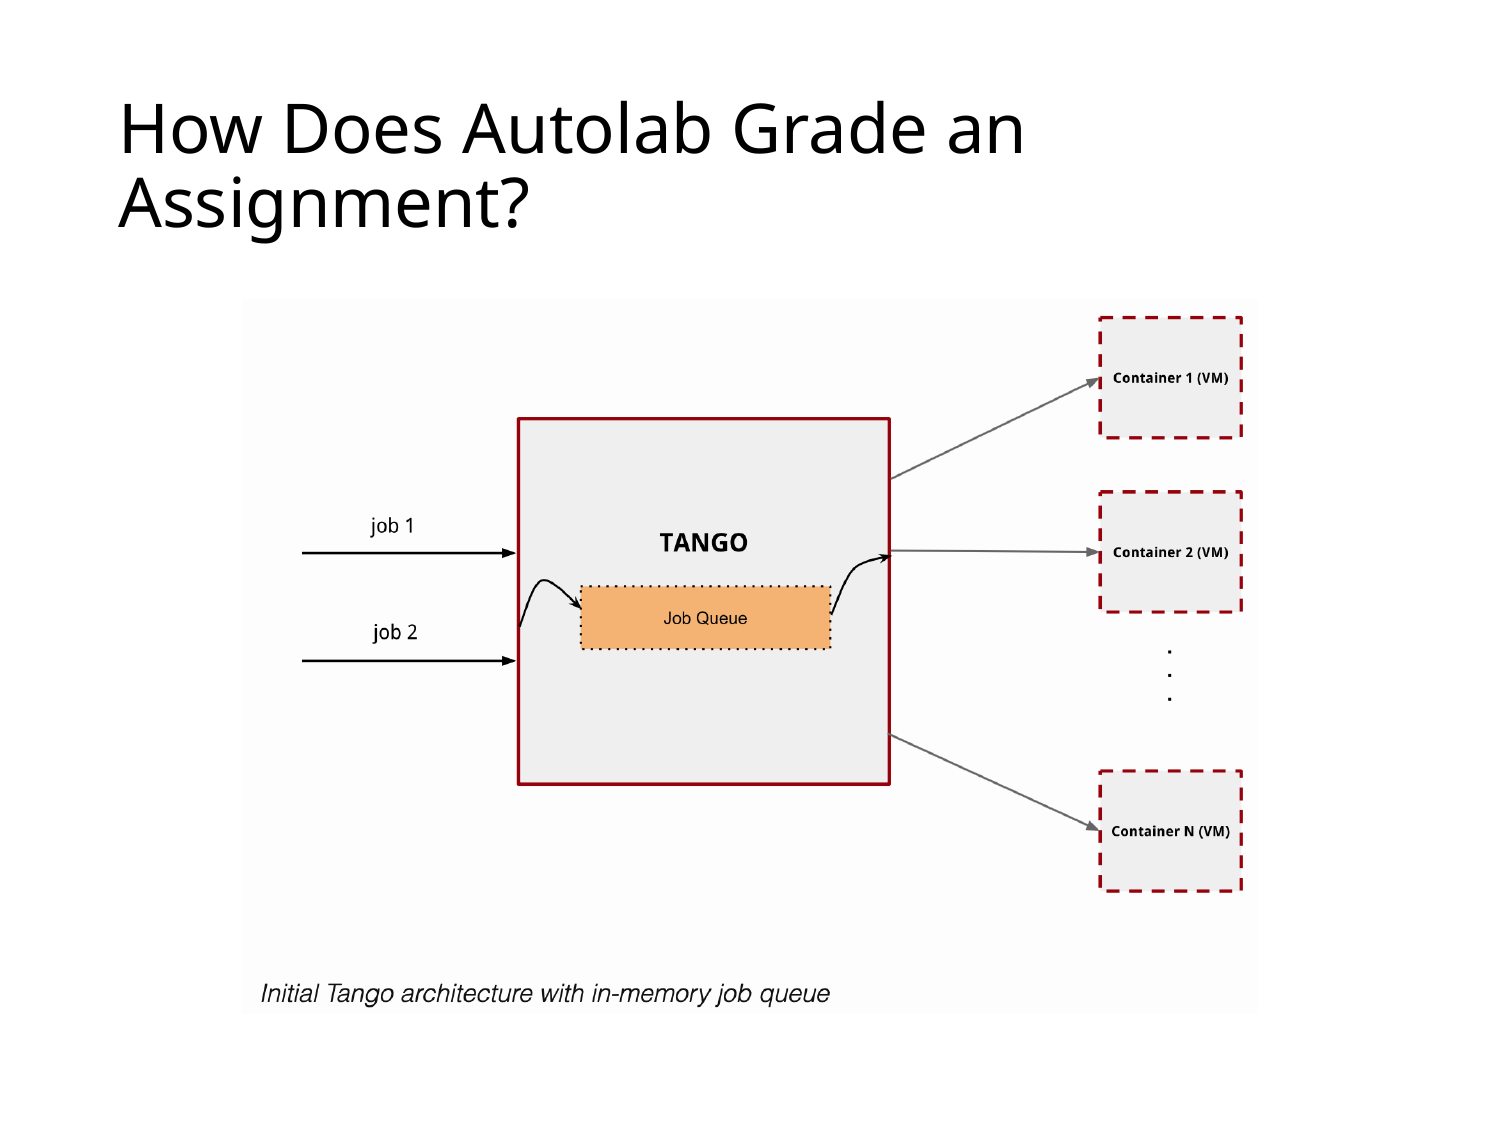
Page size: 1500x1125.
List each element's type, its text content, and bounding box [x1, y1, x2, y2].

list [242, 299, 1258, 1014]
title How Does Autolab Grade an Assignment? [103, 59, 1397, 278]
